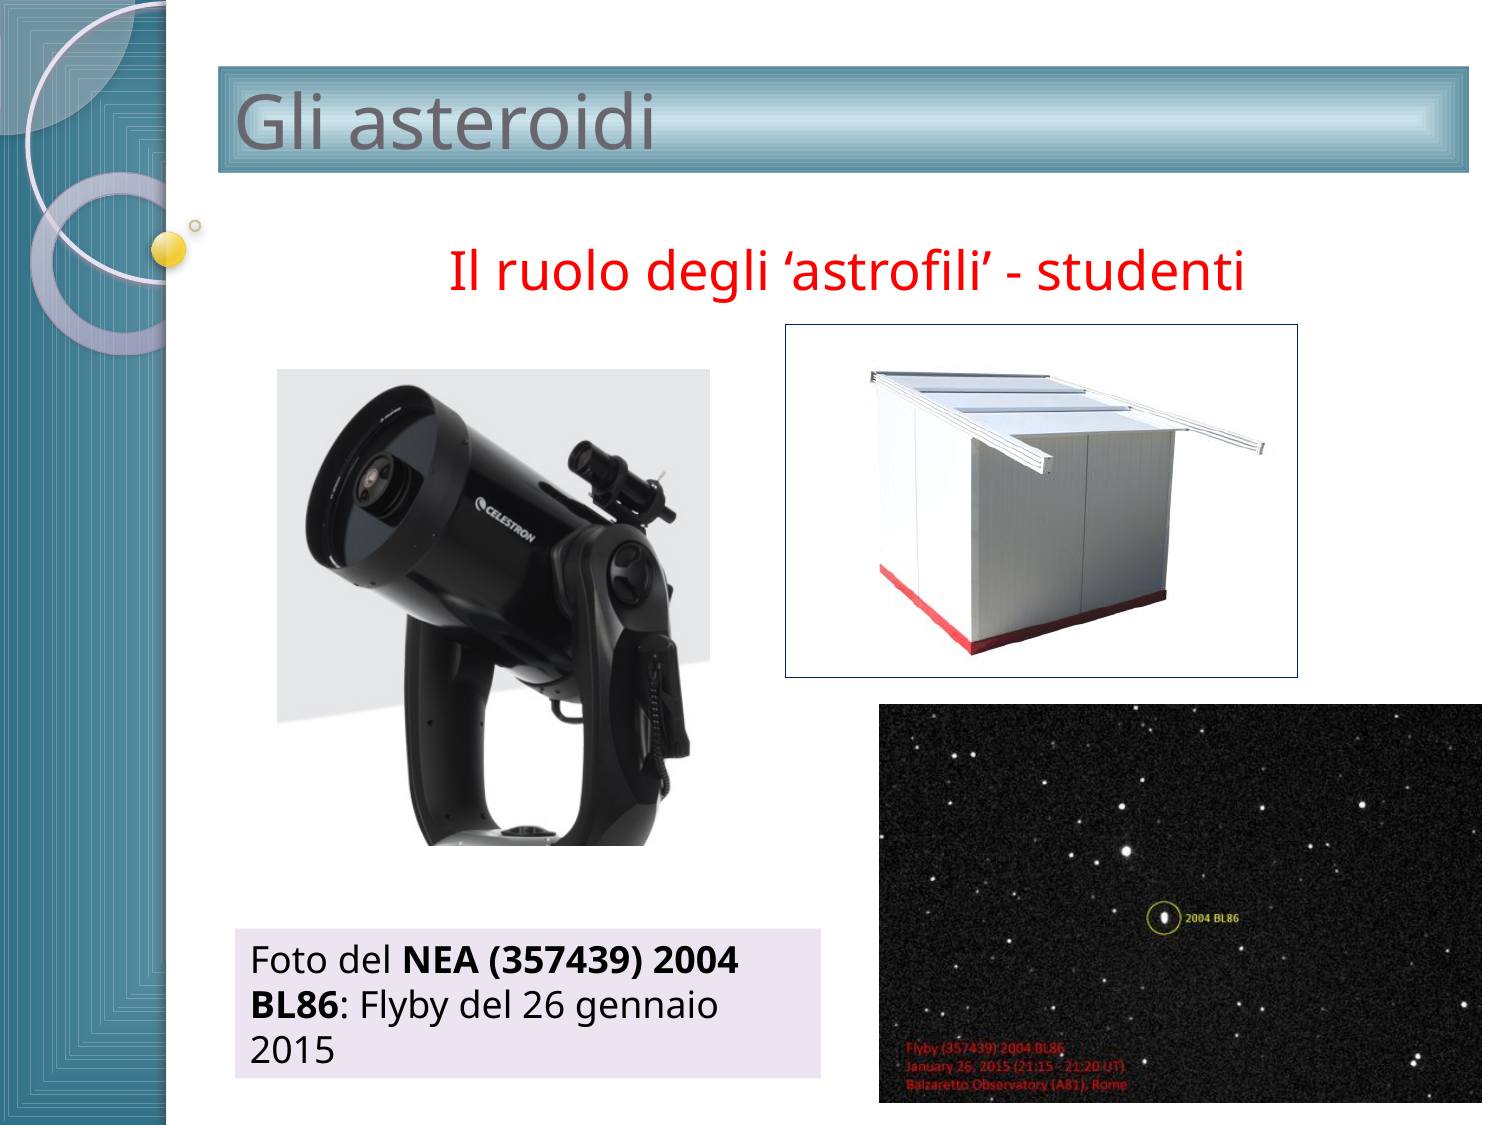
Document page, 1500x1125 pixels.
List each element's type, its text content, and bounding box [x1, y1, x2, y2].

picture [277, 369, 711, 847]
picture [879, 703, 1482, 1104]
text_box Foto del NEA (357439) 2004 BL86: Flyby del 26 gennaio 2015 [234, 928, 821, 1079]
subtitle Il ruolo degli ‘astrofili’ - studenti [234, 231, 1450, 320]
title Gli asteroidi [218, 66, 1469, 173]
picture [785, 324, 1298, 679]
